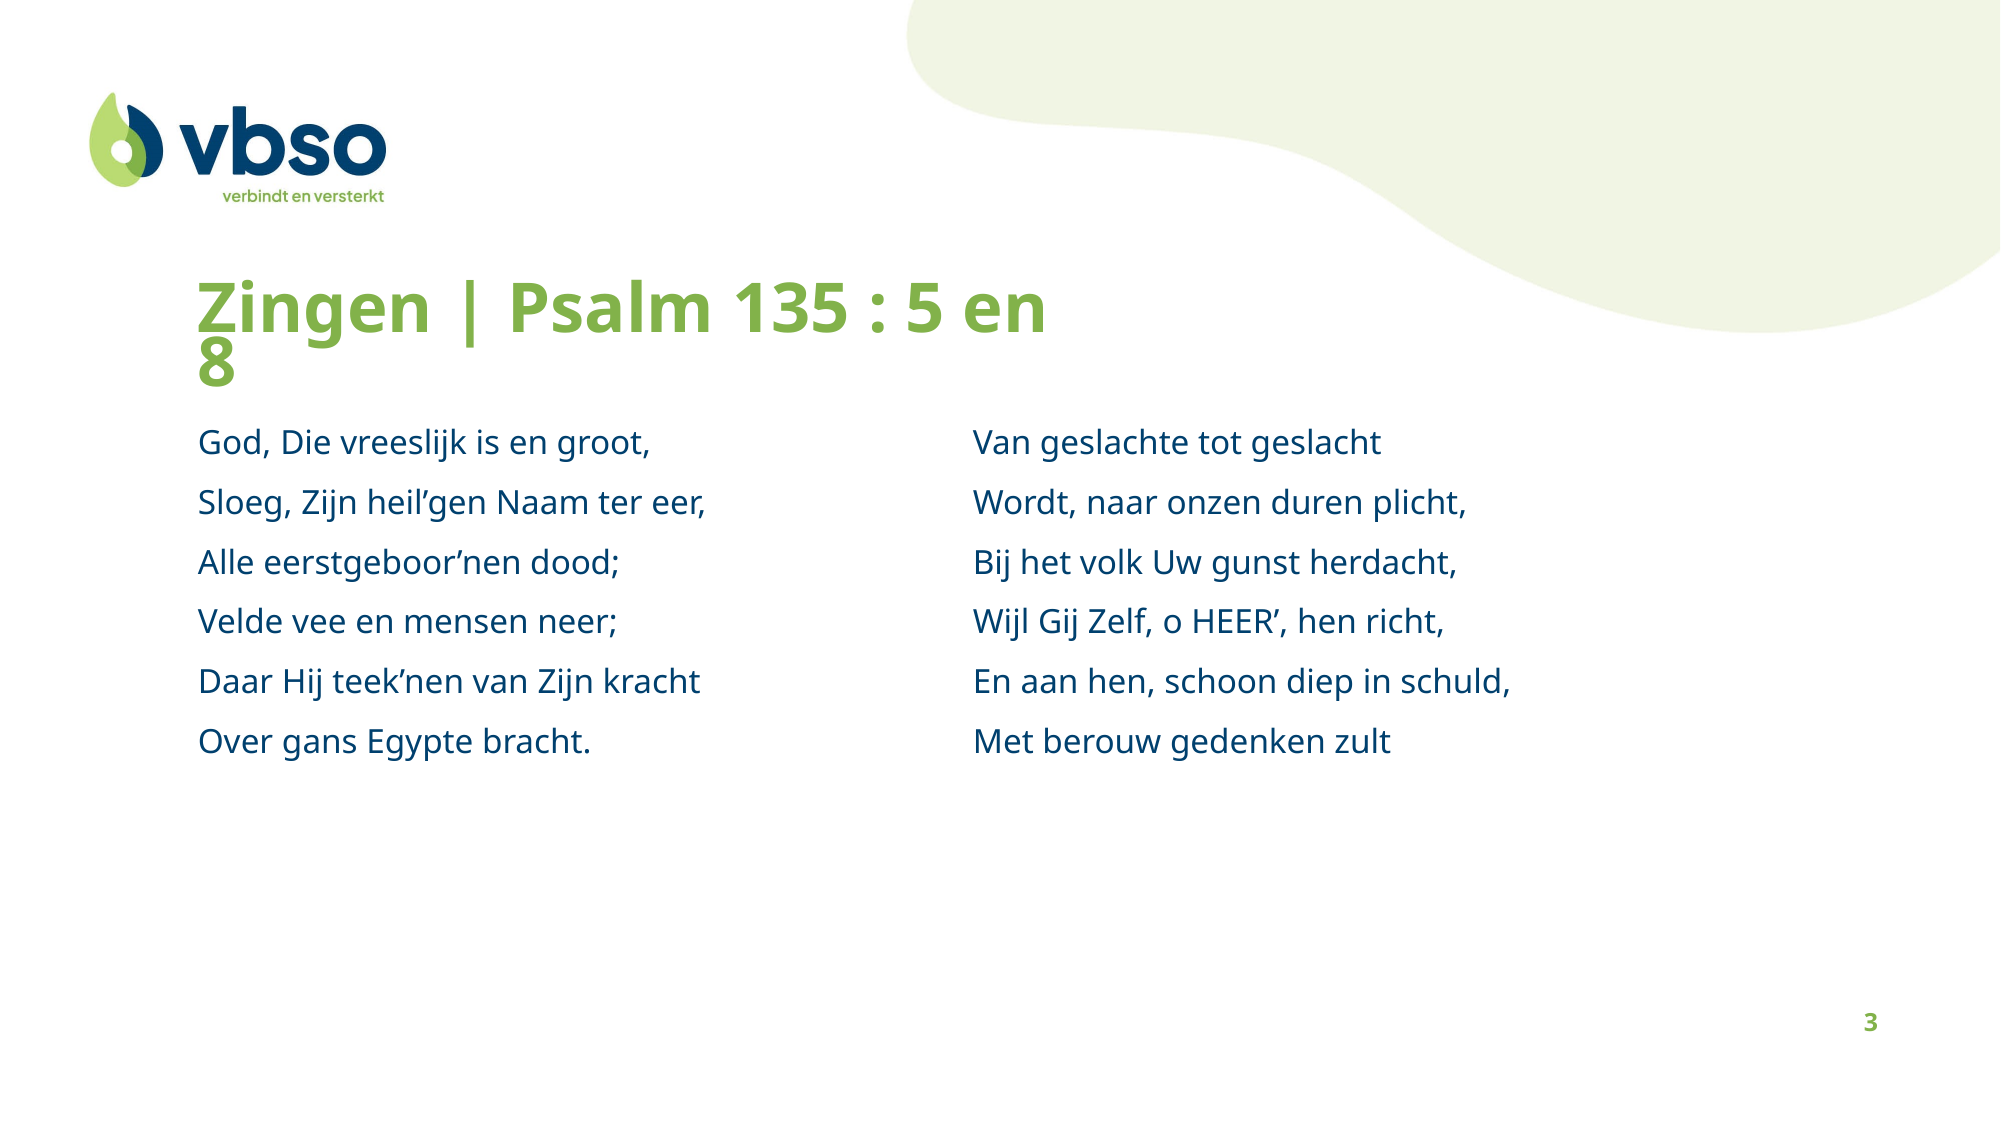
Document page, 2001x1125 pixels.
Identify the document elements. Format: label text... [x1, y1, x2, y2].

text_box 3 [1748, 999, 1893, 1103]
picture [0, 0, 2001, 1125]
text_box Zingen | Psalm 135 : 5 en 8 [197, 292, 1069, 401]
text_box God, Die vreeslijk is en groot, Sloeg, Zijn heil’gen Naam ter eer, Alle eerstgeboor’nen dood; Velde vee en mensen neer; Daar Hij teek’nen van Zijn kracht Over gans Egypte bracht. Van geslachte tot geslacht Wordt, naar onzen duren plicht, Bij het volk Uw gunst herdacht, Wijl Gij Zelf, o HEER’, hen richt, En aan hen, schoon diep in schuld, Met berouw gedenken zult [198, 401, 1748, 1125]
